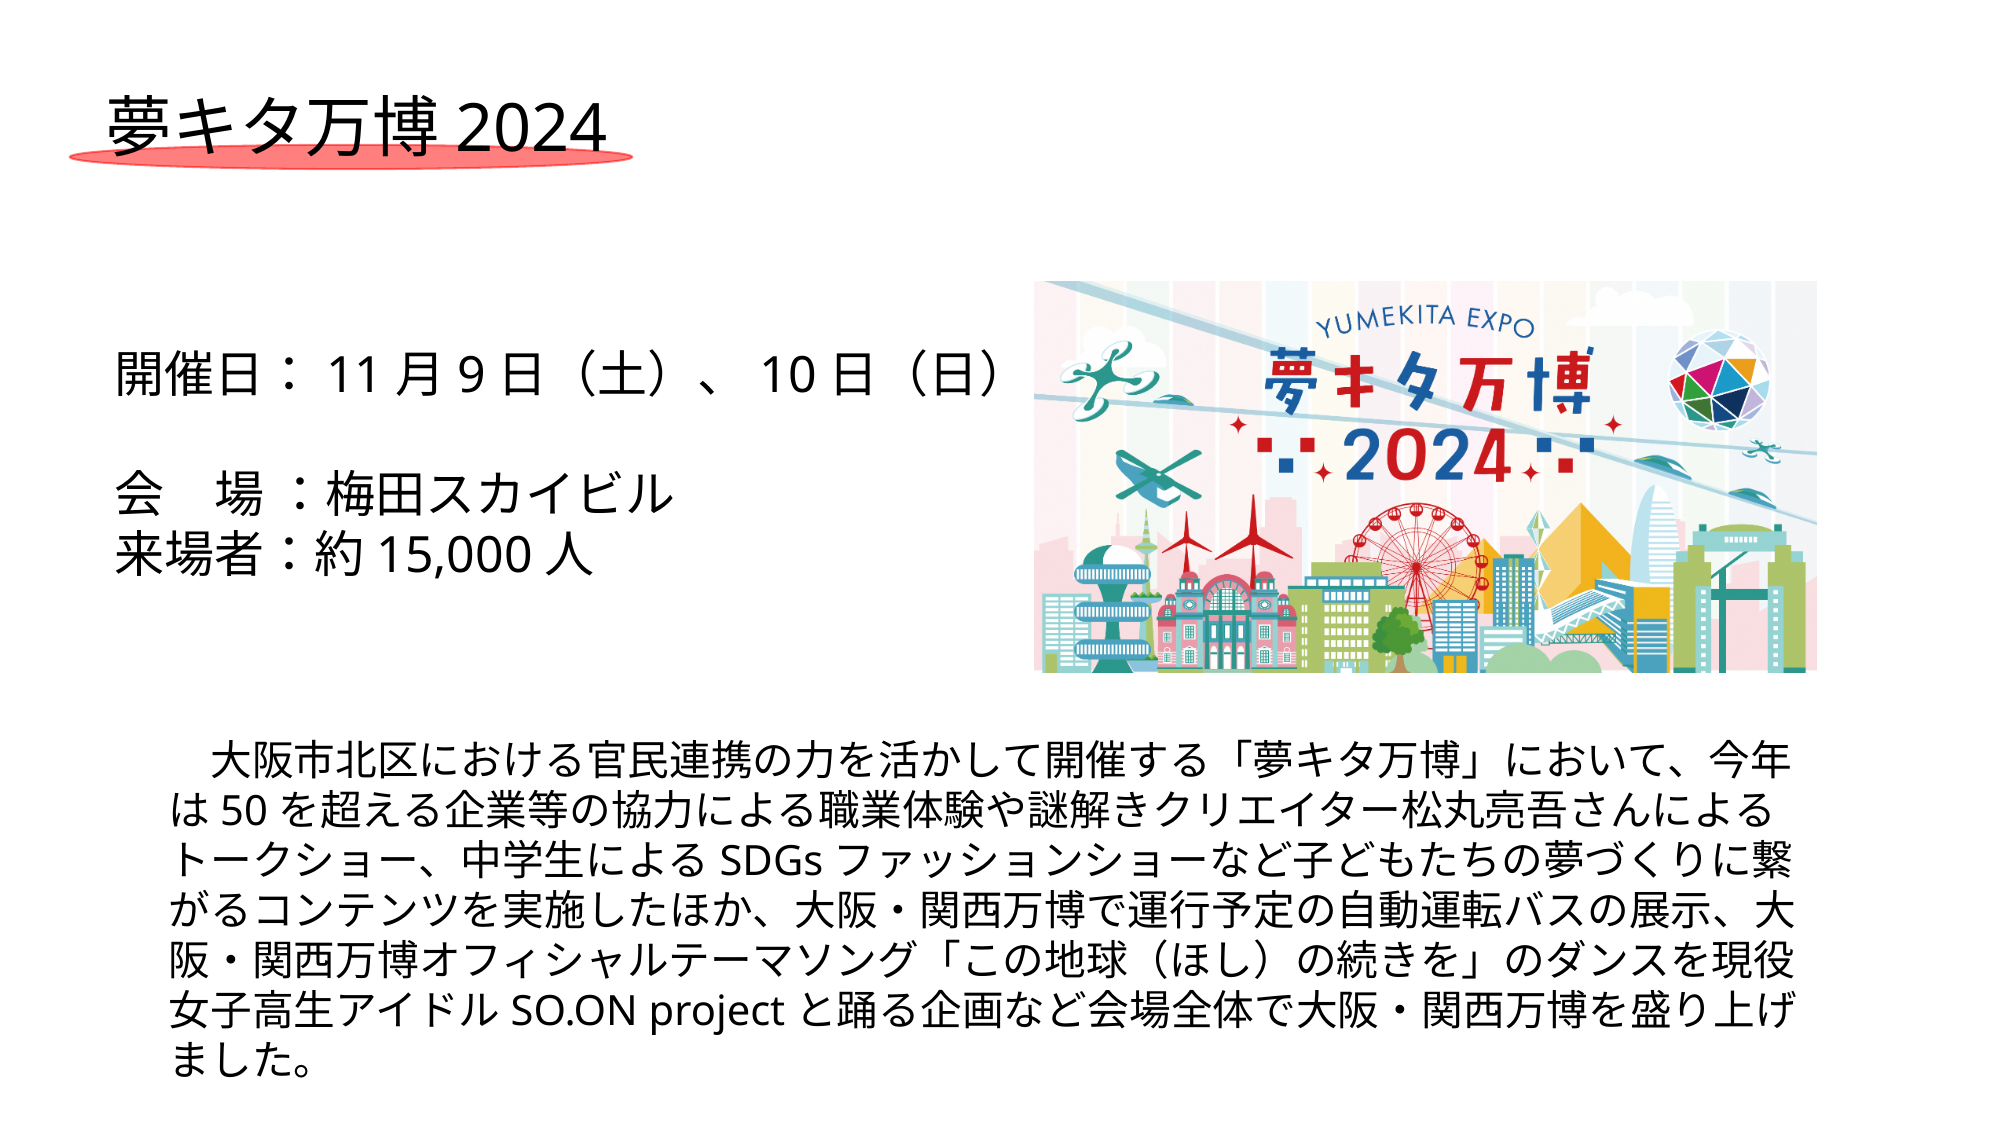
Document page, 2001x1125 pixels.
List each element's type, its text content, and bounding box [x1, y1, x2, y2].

text_box 大阪市北区における官民連携の力を活かして開催する「夢キタ万博」において、今年は50を超える企業等の協力による職業体験や謎解きクリエイター松丸亮吾さんによるトークショー、中学生によるSDGsファッションショーなど子どもたちの夢づくりに繋がるコンテンツを実施したほか、大阪・関西万博で運行予定の自動運転バスの展示、大阪・関西万博オフィシャルテーマソング「この地球（ほし）の続きを」のダンスを現役女子高生アイドルSO.ON projectと踊る企画など会場全体で大阪・関西万博を盛り上げました。 [153, 726, 1847, 1092]
picture [1034, 281, 1817, 673]
text_box 開催日：11月9日（土）、10日（日） 会 場 ：梅田スカイビル 来場者：約15,000人 [99, 335, 1034, 590]
text_box 夢キタ万博2024 [90, 77, 1766, 172]
text_box [68, 151, 90, 163]
